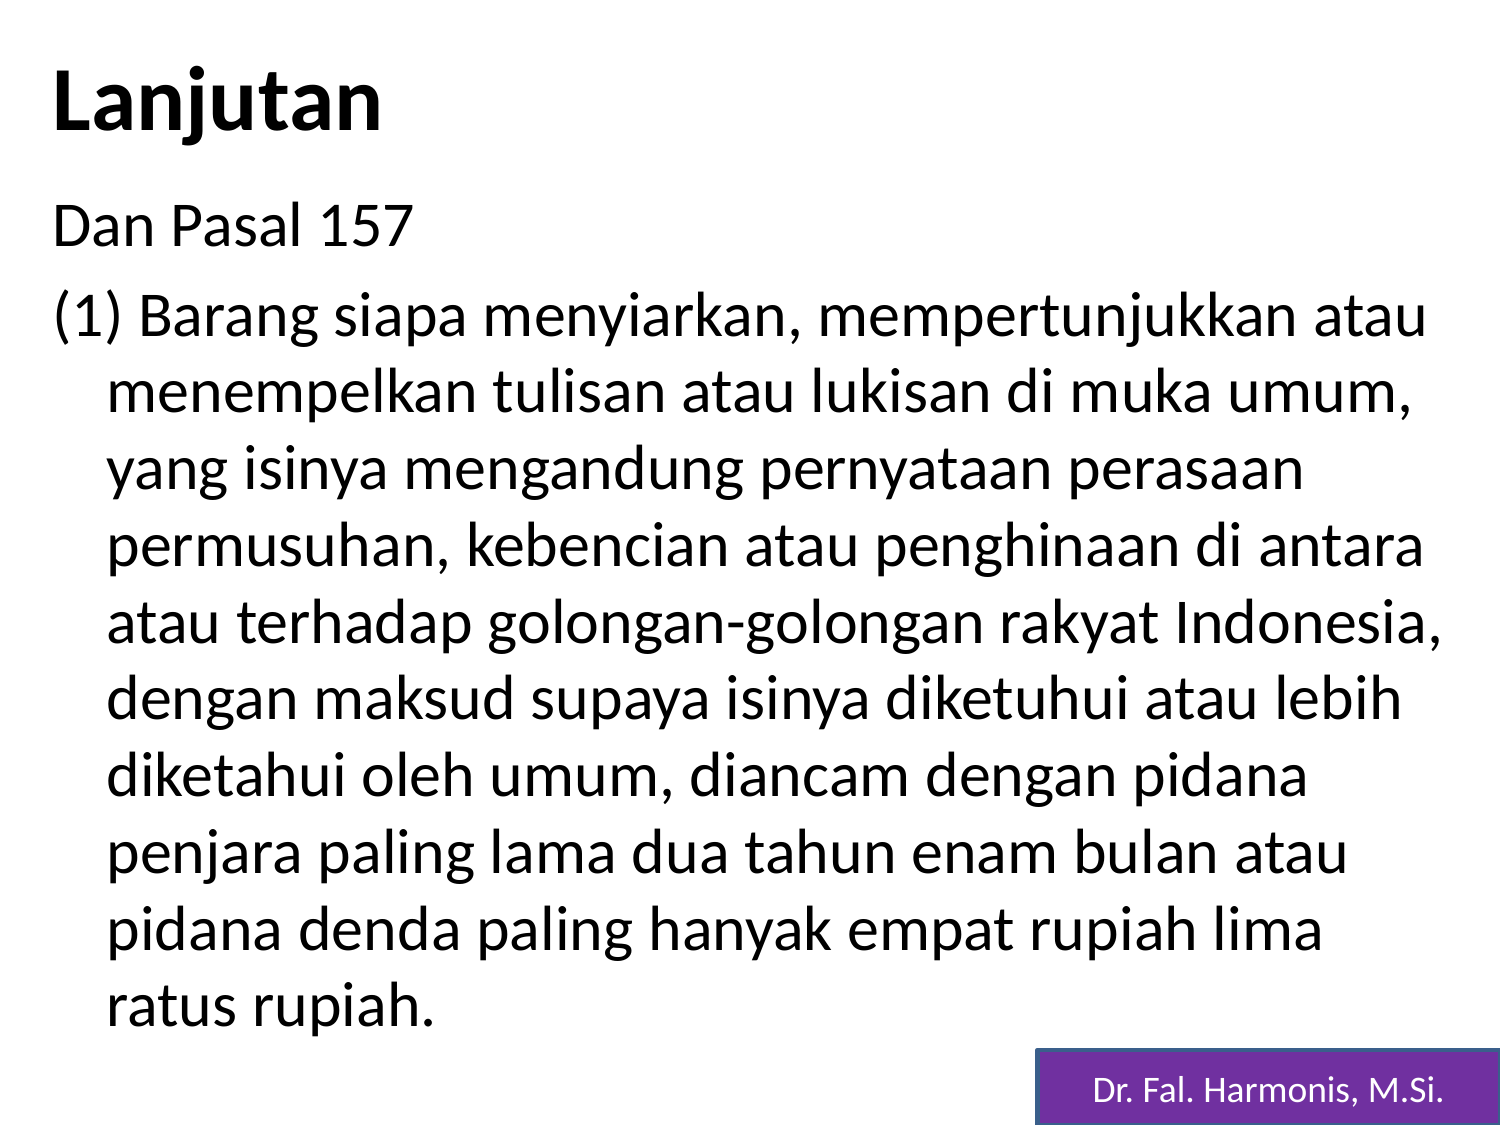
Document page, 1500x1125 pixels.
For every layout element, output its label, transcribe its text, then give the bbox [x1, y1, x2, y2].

title Lanjutan [37, 24, 438, 163]
text_box Dr. Fal. Harmonis, M.Si. [1035, 1048, 1500, 1125]
list Dan Pasal 157 (1) Barang siapa menyiarkan, mempertunjukkan atau menempelkan tulisan atau lukisan di muka umum, yang isinya mengandung pernyataan perasaan permusuhan, kebencian atau penghinaan di antara atau terhadap golongan-golongan rakyat Indonesia, dengan maksud supaya isinya diketuhui atau lebih diketahui oleh umum, diancam dengan pidana penjara paling lama dua tahun enam bulan atau pidana denda paling hanyak empat rupiah lima ratus rupiah. [37, 174, 1475, 1050]
